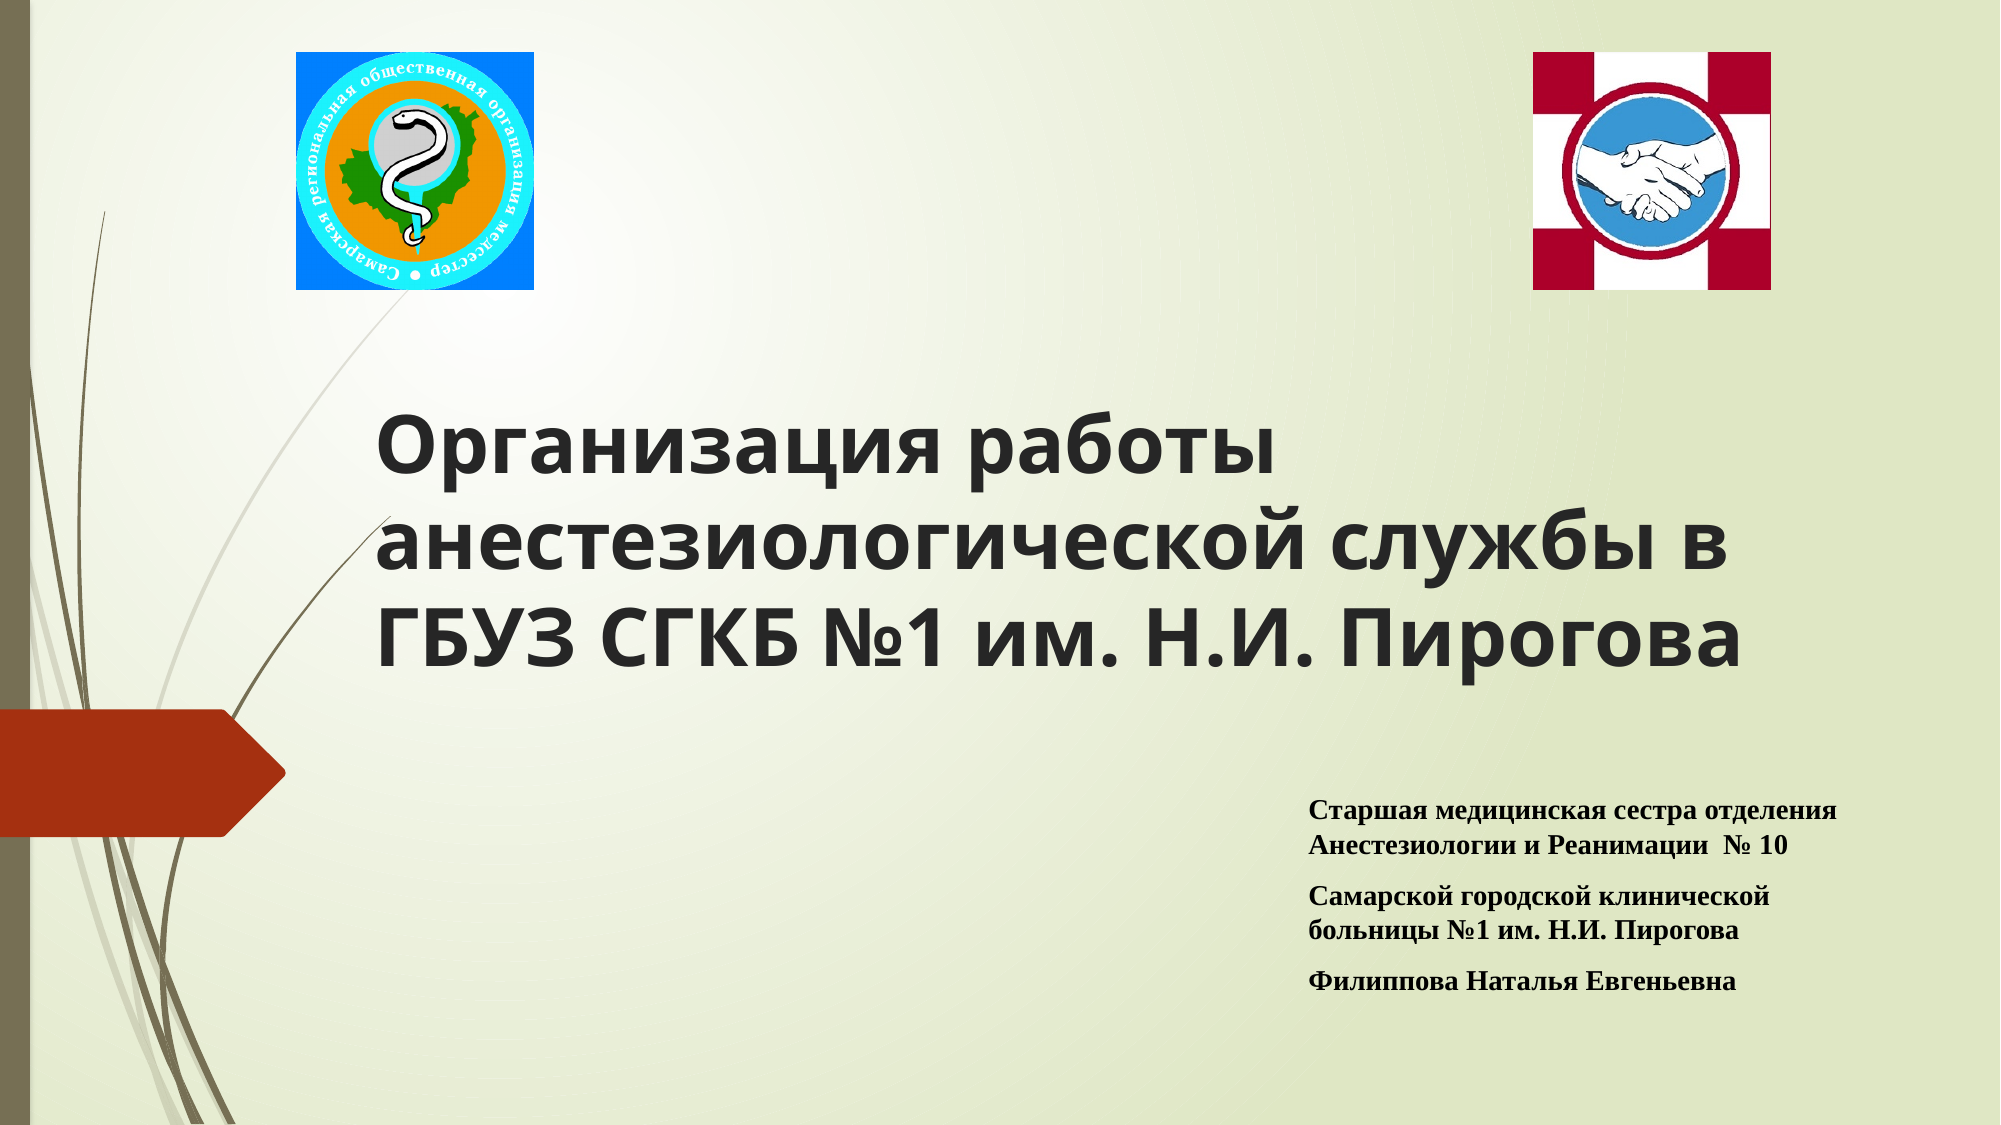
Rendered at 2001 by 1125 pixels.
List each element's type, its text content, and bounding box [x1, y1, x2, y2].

picture [295, 52, 534, 291]
title Организация работы анестезиологической службы в ГБУЗ СГКБ №1 им. Н.И. Пирогова [359, 383, 1823, 691]
picture [1532, 52, 1771, 291]
subtitle Старшая медицинская сестра отделения Анестезиологии и Реанимации № 10 Самарской городской клинической больницы №1 им. Н.И. Пирогова Филиппова Наталья Евгеньевна [1225, 783, 1858, 1032]
